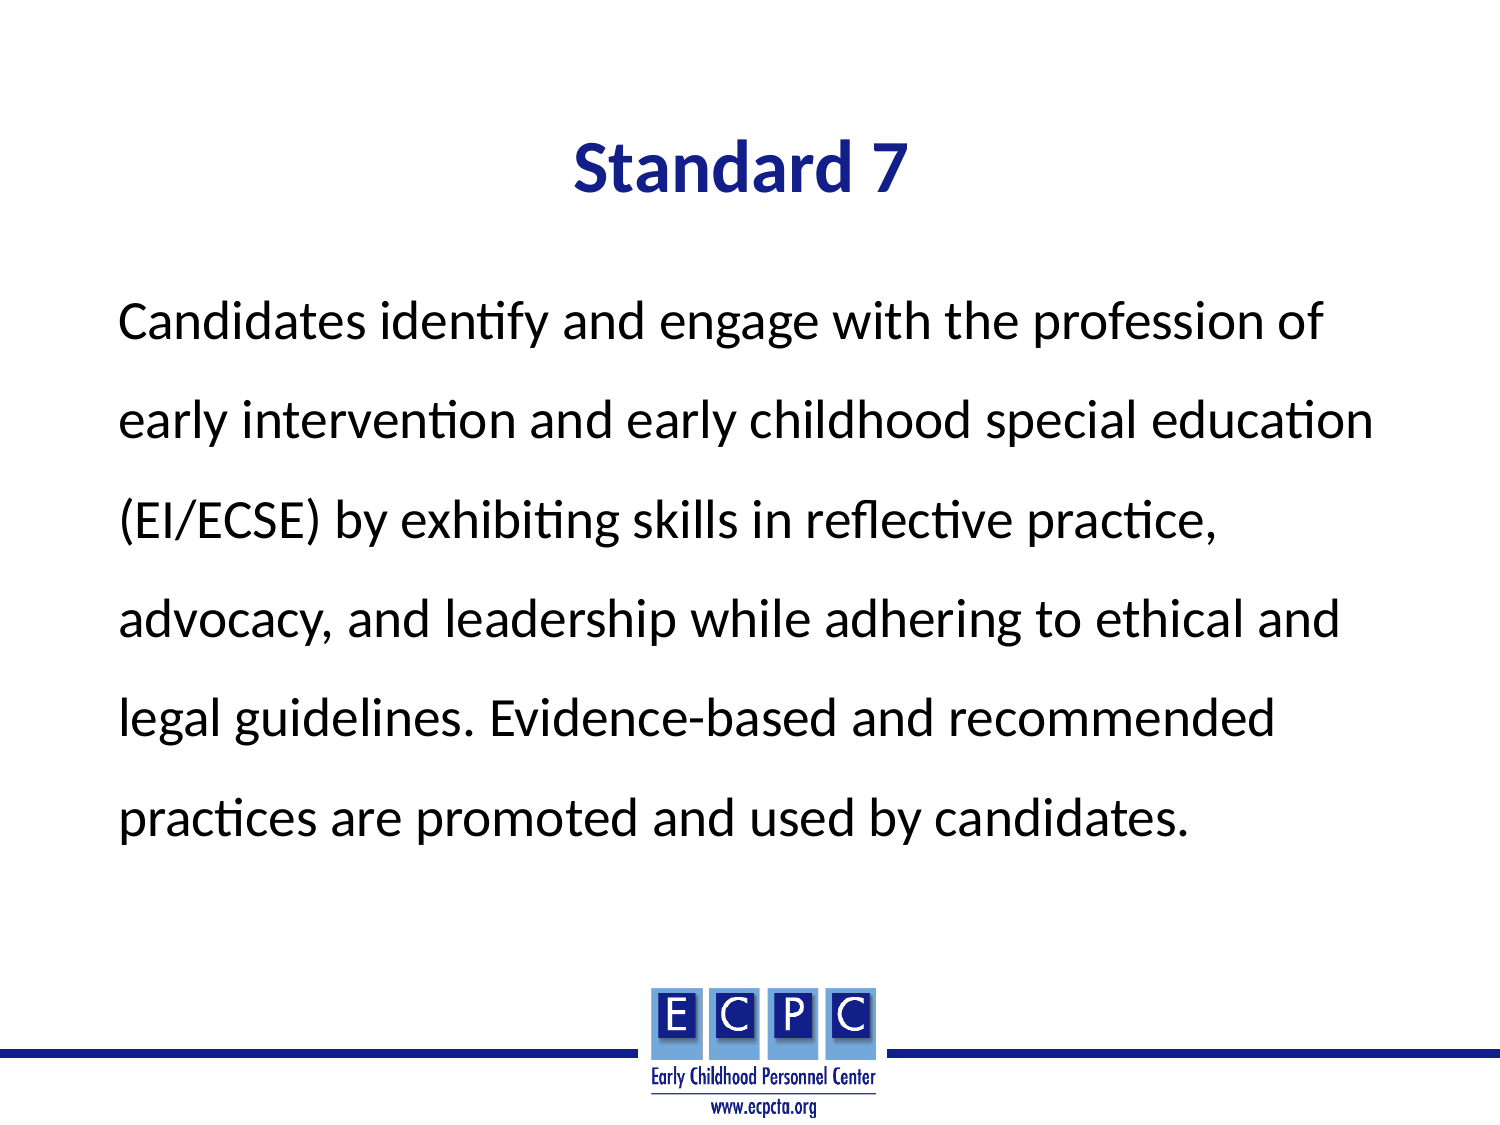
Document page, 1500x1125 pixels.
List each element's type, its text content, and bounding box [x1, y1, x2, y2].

title Standard 7 [103, 59, 1397, 243]
picture [651, 988, 876, 1118]
list Candidates identify and engage with the profession of early intervention and early childhood special education (EI/ECSE) by exhibiting skills in reflective practice, advocacy, and leadership while adhering to ethical and legal guidelines. Evidence-based and recommended practices are promoted and used by candidates. [103, 243, 1397, 957]
